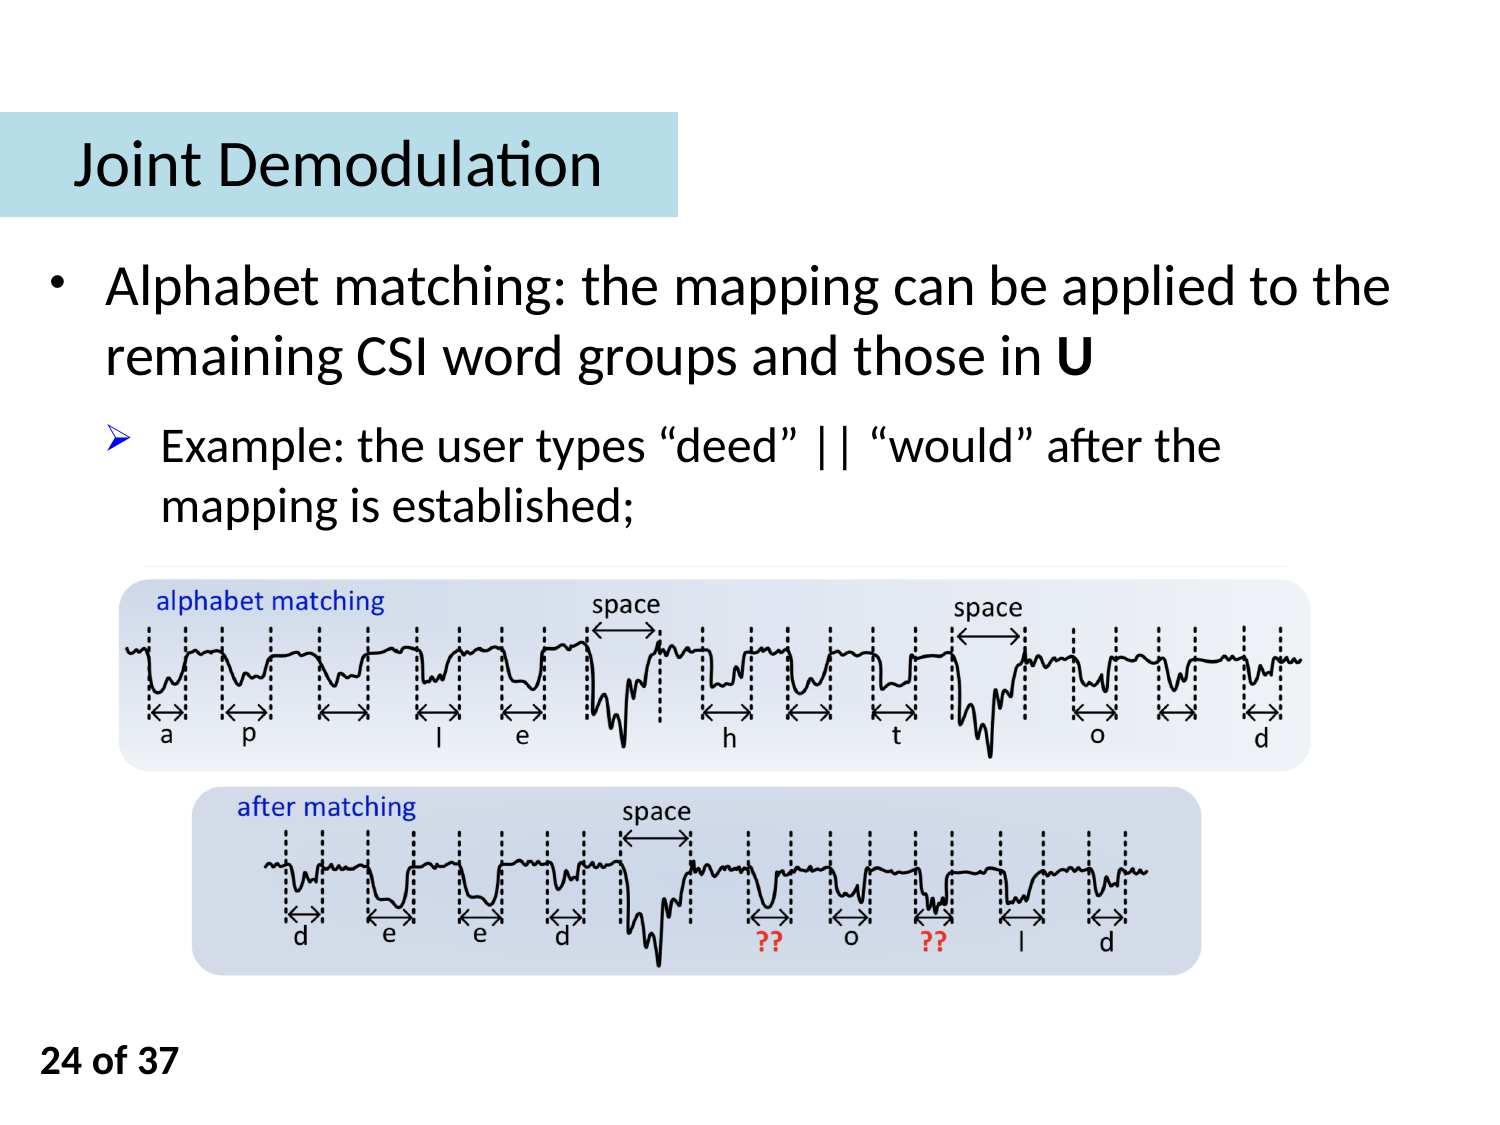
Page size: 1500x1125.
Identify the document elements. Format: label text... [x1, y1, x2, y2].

slide_number 24 of 37 [24, 1027, 375, 1088]
text_box Joint Demodulation [0, 112, 678, 218]
text_box Alphabet matching: the mapping can be applied to the remaining CSI word groups and those in U [34, 239, 1496, 395]
text_box Example: the user types “deed” || “would” after the mapping is established; [89, 405, 1396, 540]
picture [103, 566, 1321, 986]
